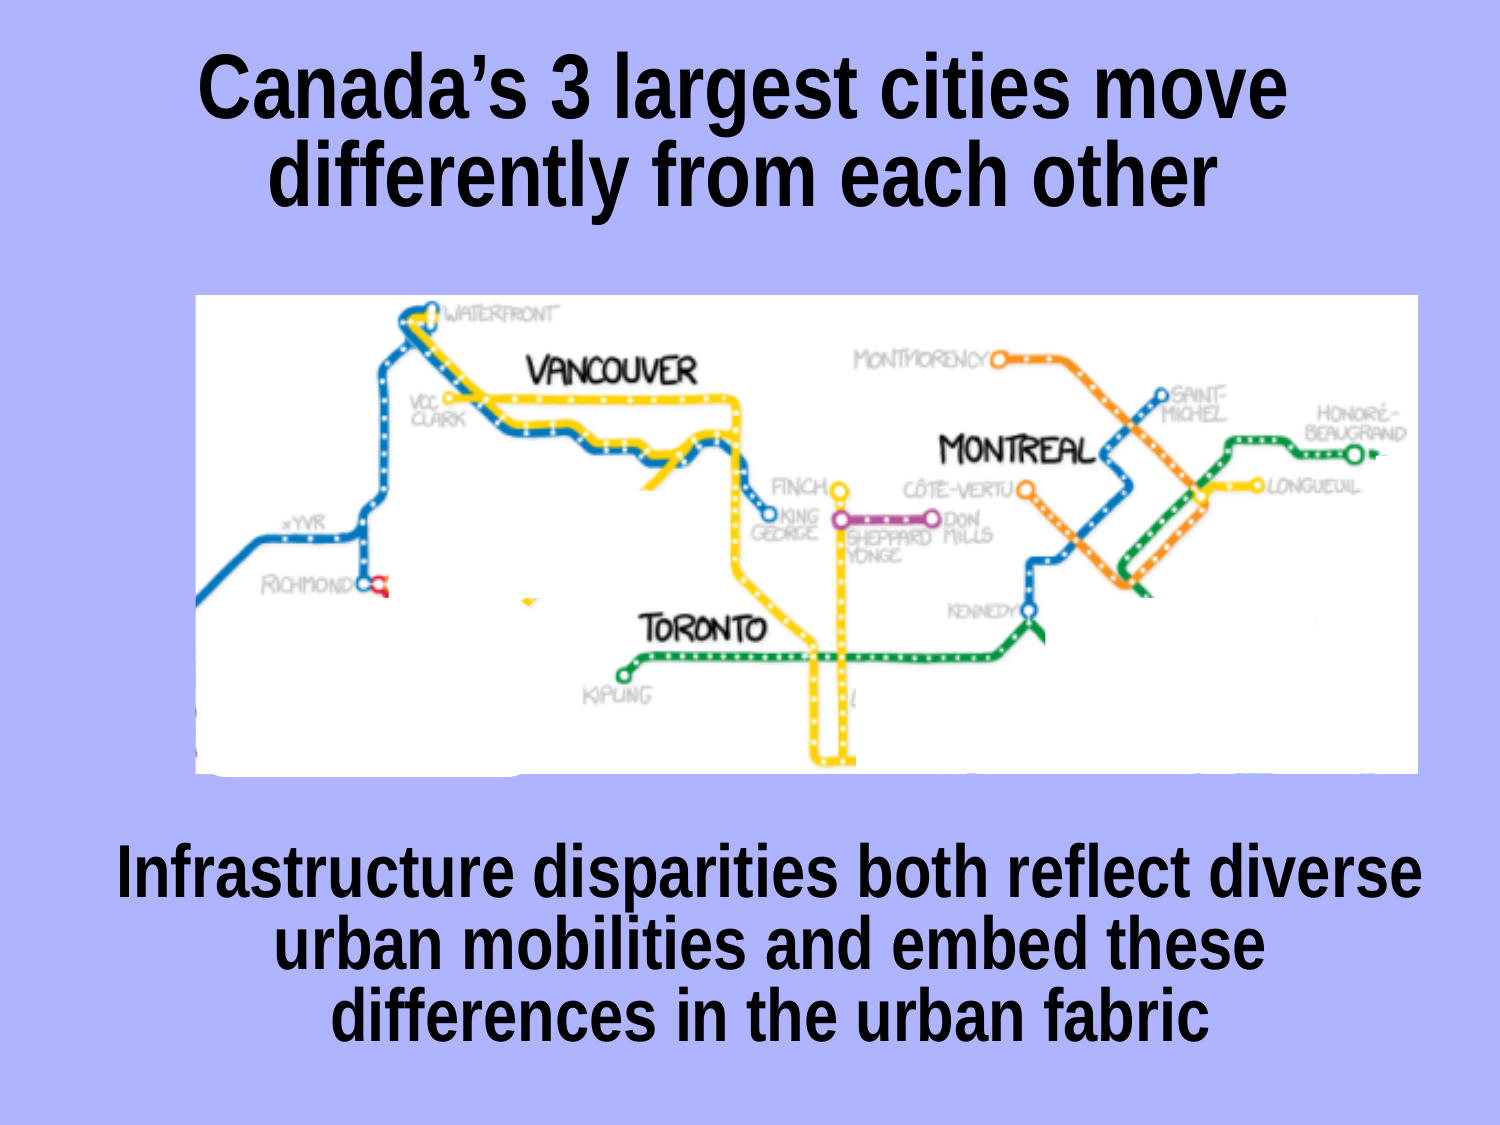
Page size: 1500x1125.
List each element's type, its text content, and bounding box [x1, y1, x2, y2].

picture [195, 295, 1419, 774]
text_box Infrastructure disparities both reflect diverse urban mobilities and embed these differences in the urban fabric [88, 832, 1453, 1063]
title Canada’s 3 largest cities move differently from each other [17, 42, 1471, 231]
